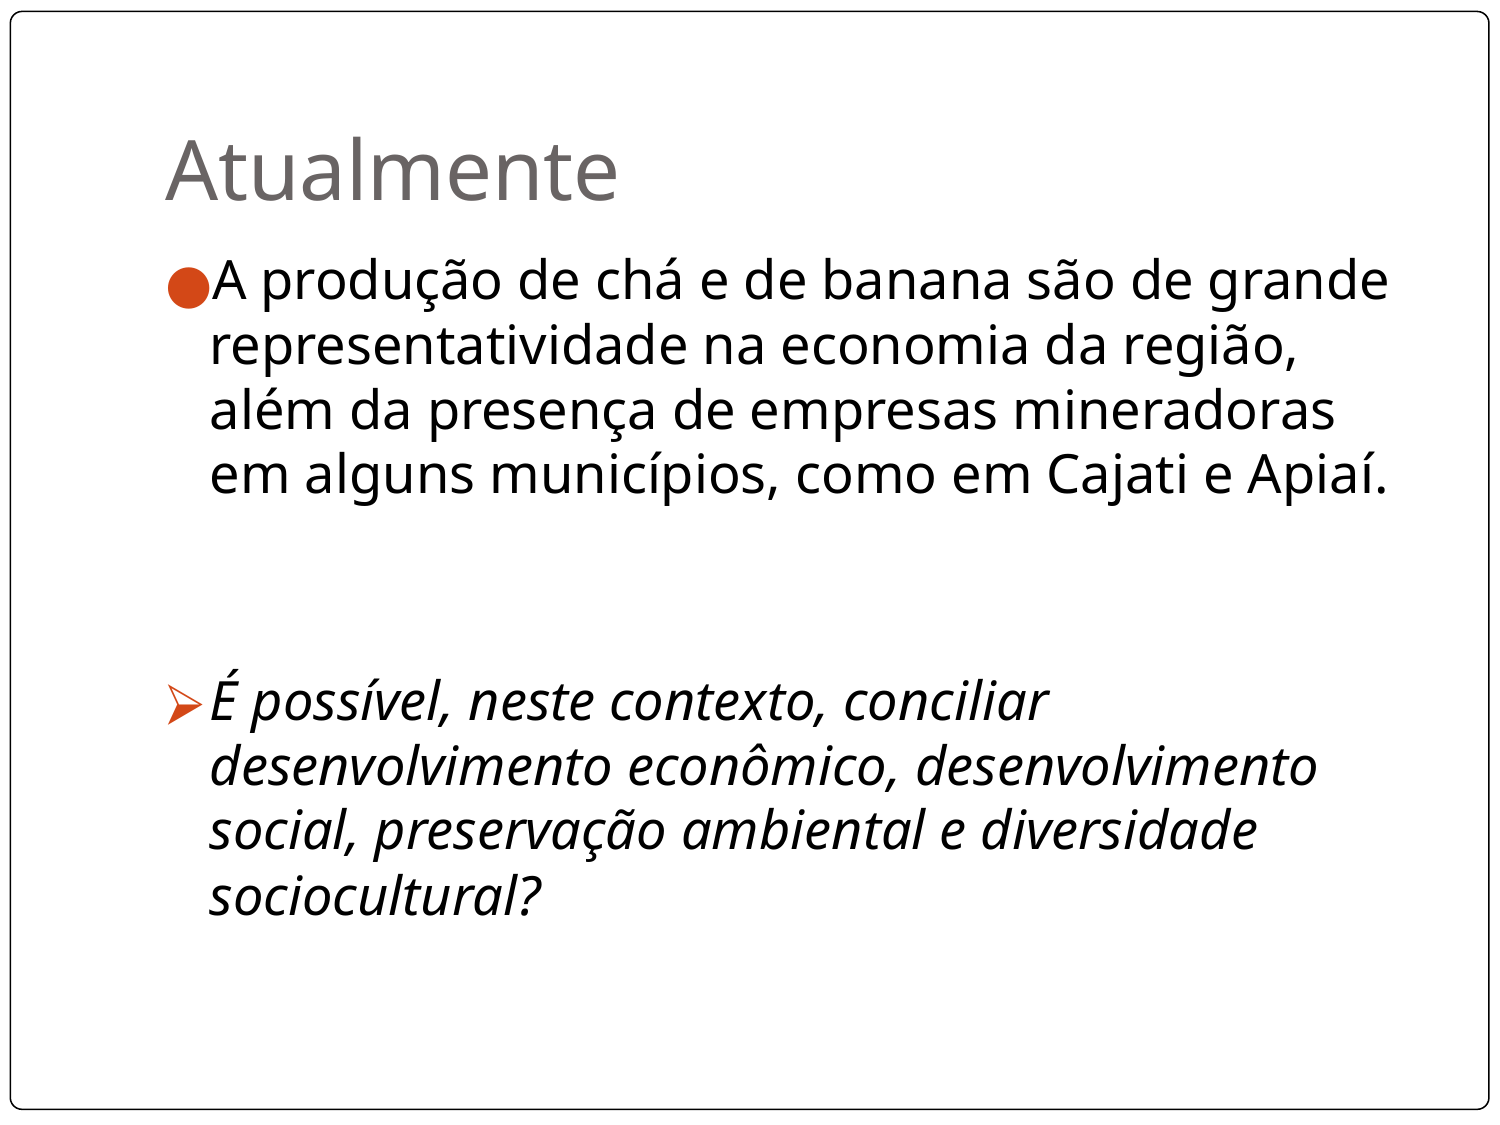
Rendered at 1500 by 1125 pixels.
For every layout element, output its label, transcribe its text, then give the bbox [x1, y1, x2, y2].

list A produção de chá e de banana são de grande representatividade na economia da região, além da presença de empresas mineradoras em alguns municípios, como em Cajati e Apiaí. É possível, neste contexto, conciliar desenvolvimento econômico, desenvolvimento social, preservação ambiental e diversidade sociocultural? [150, 237, 1425, 988]
title Atualmente [150, 45, 1425, 233]
